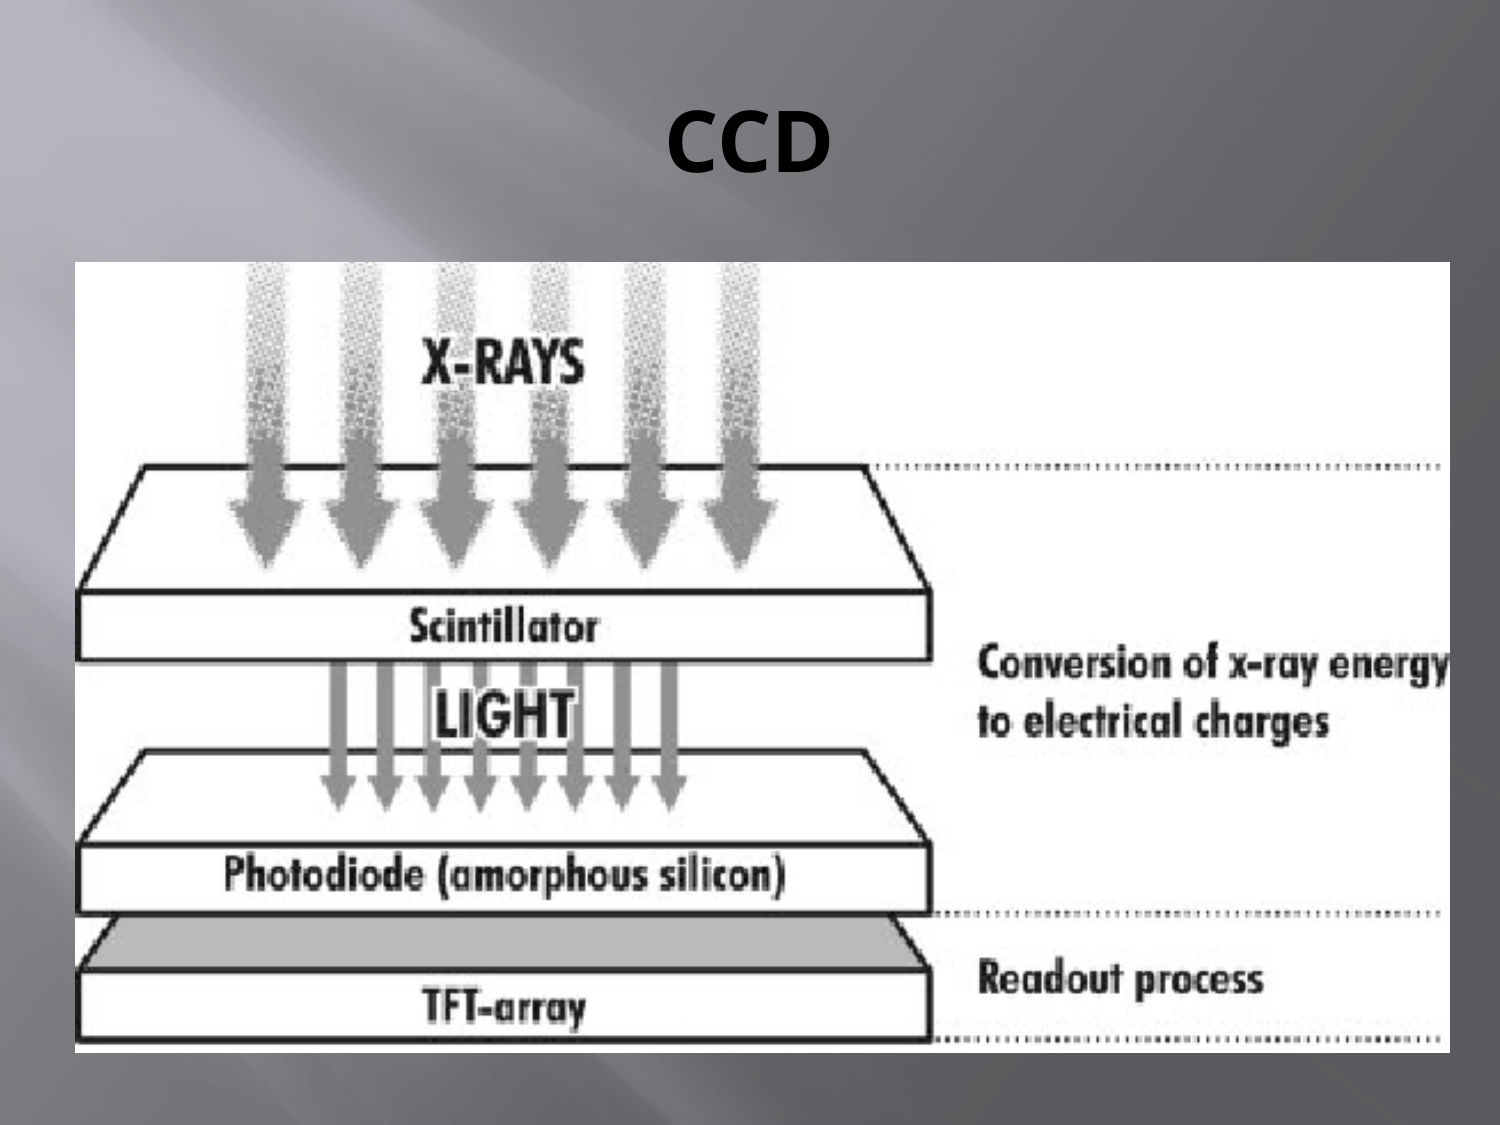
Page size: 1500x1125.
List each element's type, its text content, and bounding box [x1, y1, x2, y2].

title CCD [75, 45, 1425, 233]
picture [74, 262, 1451, 1054]
